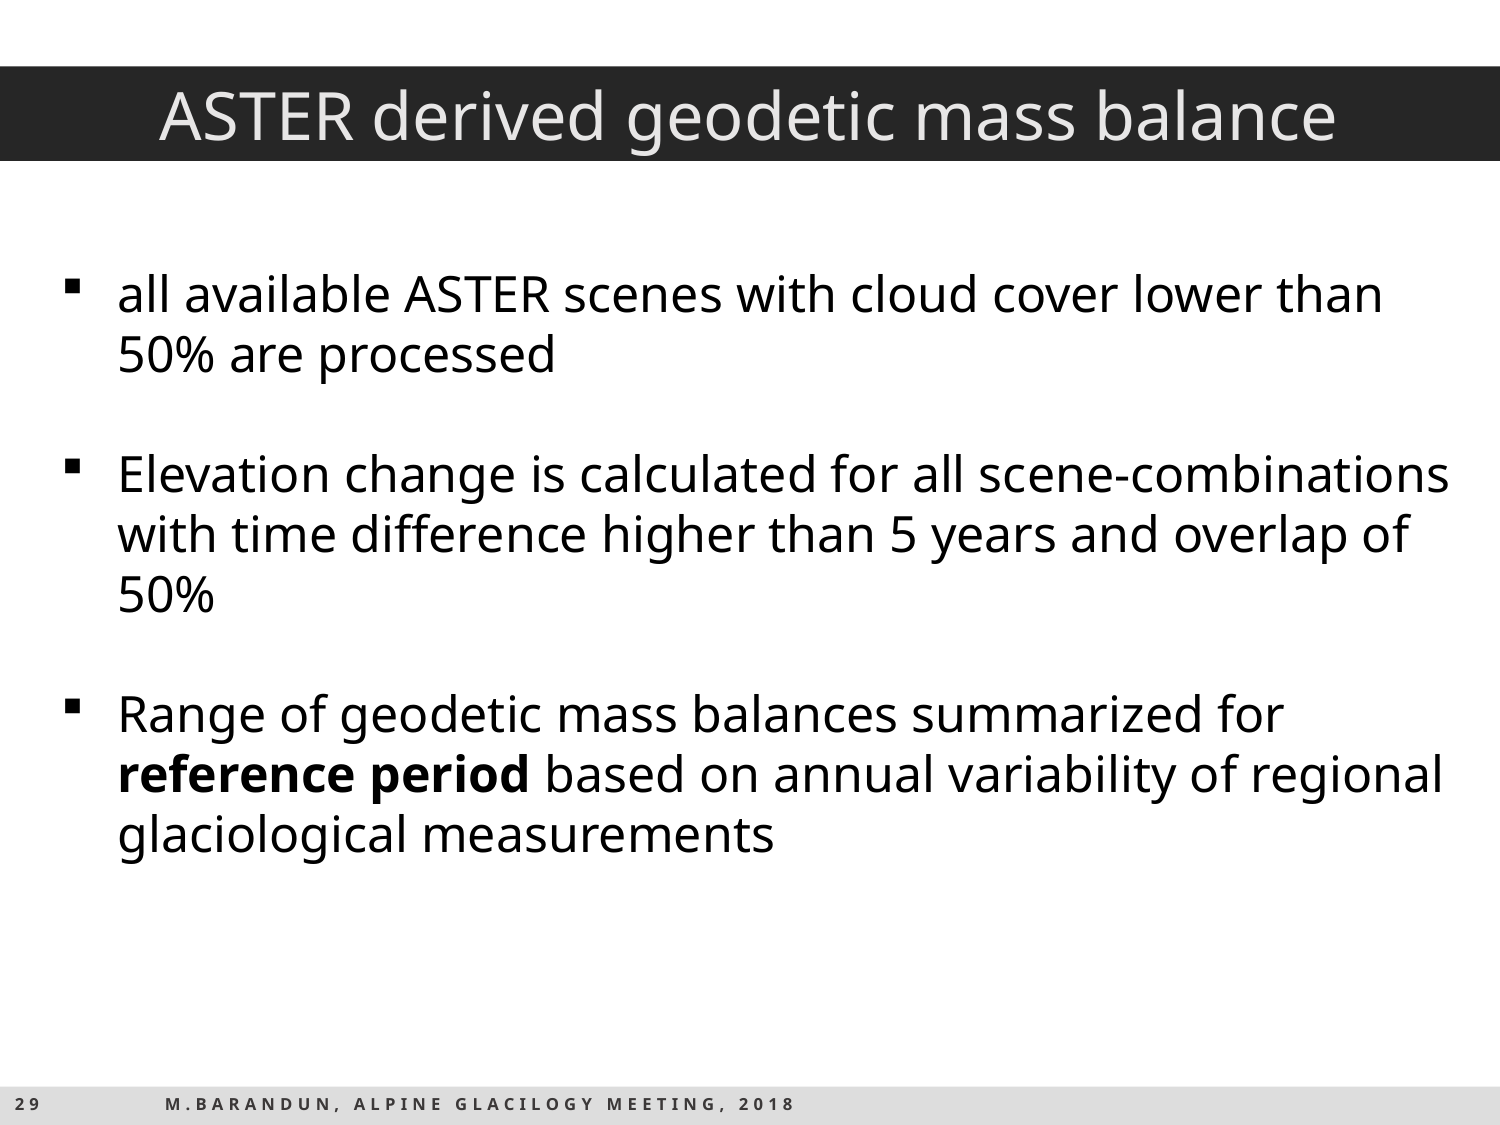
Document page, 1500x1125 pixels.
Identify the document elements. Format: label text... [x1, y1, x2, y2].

text_box all available ASTER scenes with cloud cover lower than 50% are processed Elevation change is calculated for all scene-combinations with time difference higher than 5 years and overlap of 50% Range of geodetic mass balances summarized for reference period based on annual variability of regional glaciological measurements [46, 195, 1474, 931]
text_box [0, 1086, 1500, 1125]
text_box [0, 0, 1500, 66]
text_box ASTER derived geodetic mass balance [0, 66, 1500, 161]
